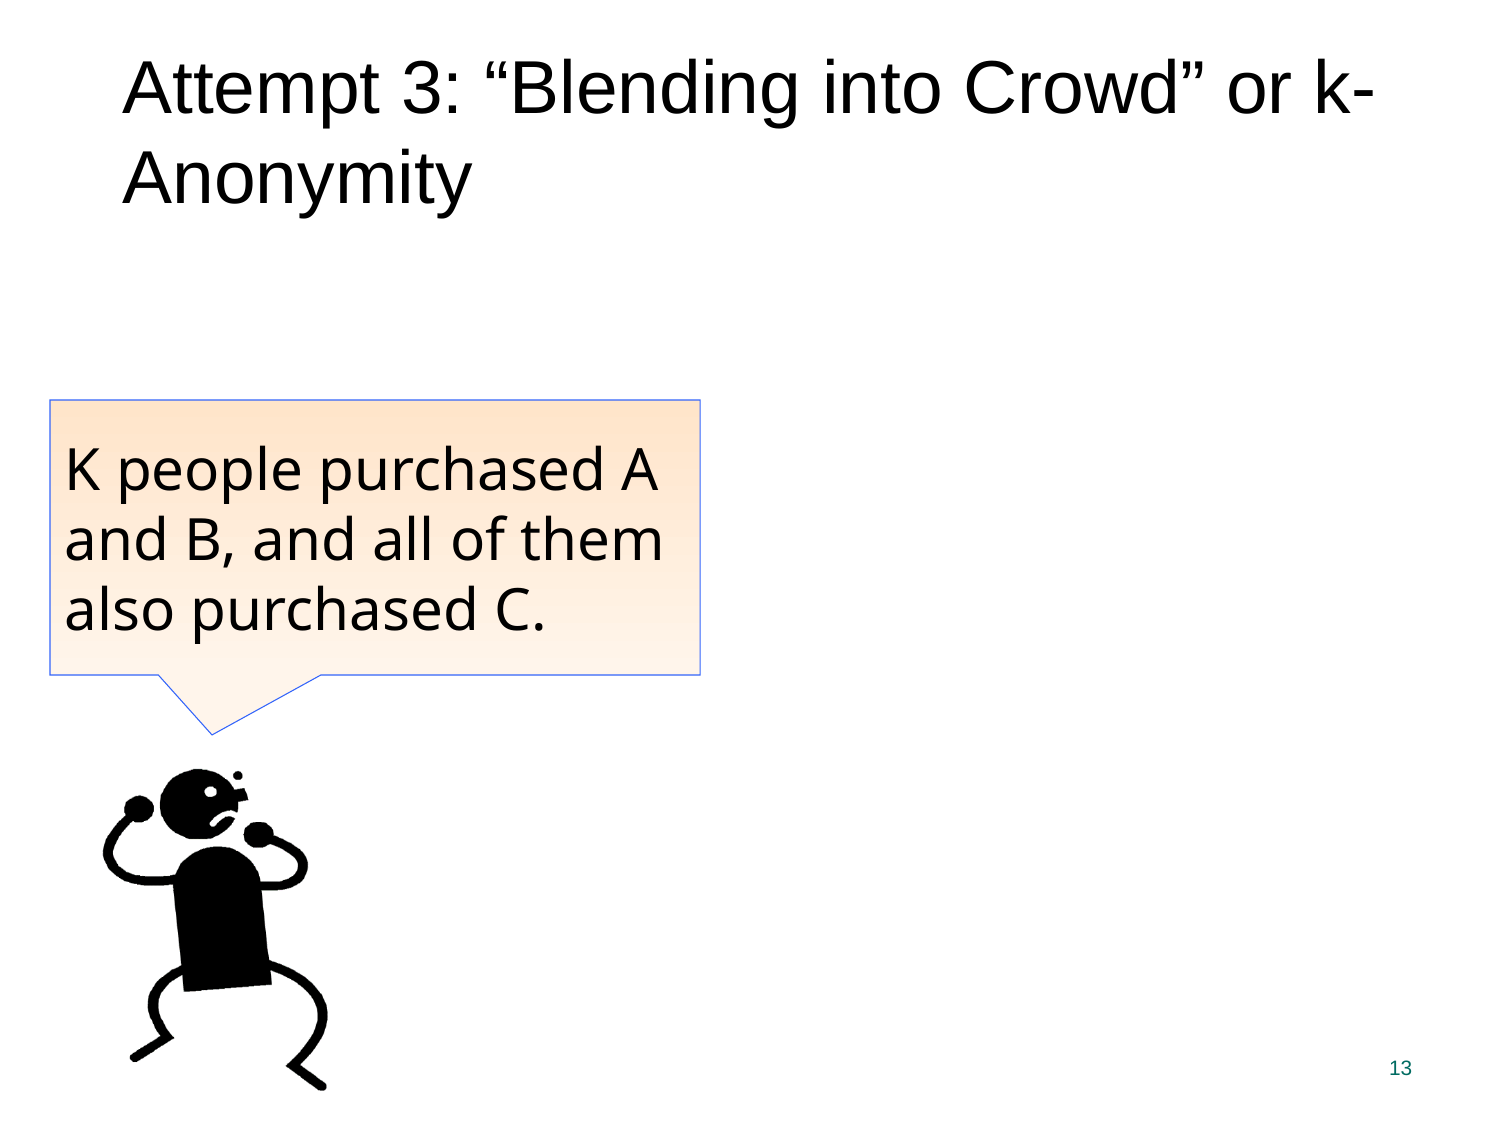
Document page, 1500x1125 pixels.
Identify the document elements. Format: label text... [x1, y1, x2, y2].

text_box K people purchased A and B, and all of them also purchased C. [50, 399, 701, 676]
title Attempt 3: “Blending into Crowd” or k-Anonymity [75, 25, 1425, 231]
picture [99, 637, 331, 1091]
